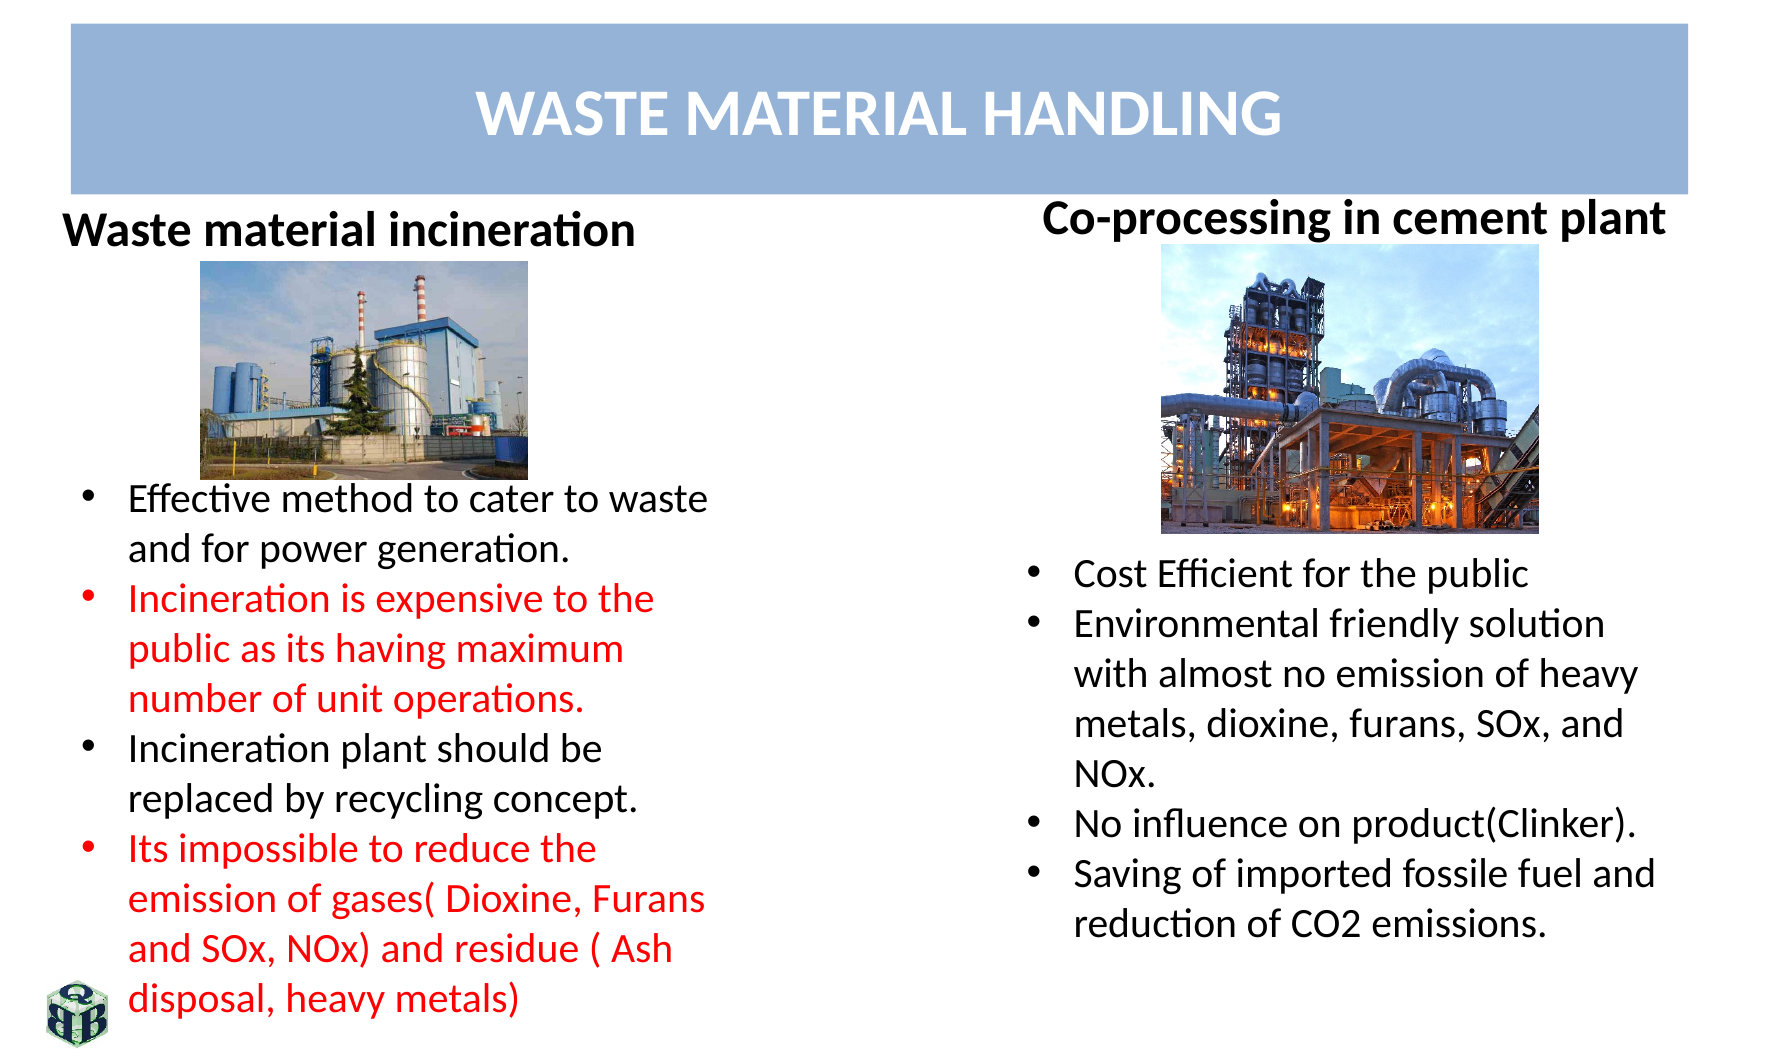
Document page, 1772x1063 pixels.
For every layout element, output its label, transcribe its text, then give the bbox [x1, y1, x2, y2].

picture [1161, 244, 1539, 535]
title WASTE MATERIAL HANDLING [70, 23, 1689, 195]
picture [46, 978, 109, 1049]
text_box Effective method to cater to waste and for power generation. Incineration is expensive to the public as its having maximum number of unit operations. Incineration plant should be replaced by recycling concept. Its impossible to reduce the emission of gases( Dioxine, Furans and SOx, NOx) and residue ( Ash disposal, heavy metals) [66, 463, 743, 1028]
text_box Waste material incineration [47, 188, 815, 264]
text_box Co-processing in cement plant [1027, 177, 1689, 252]
picture [200, 261, 529, 480]
text_box Cost Efficient for the public Environmental friendly solution with almost no emission of heavy metals, dioxine, furans, SOx, and NOx. No influence on product(Clinker). Saving of imported fossile fuel and reduction of CO2 emissions. [1011, 538, 1688, 954]
